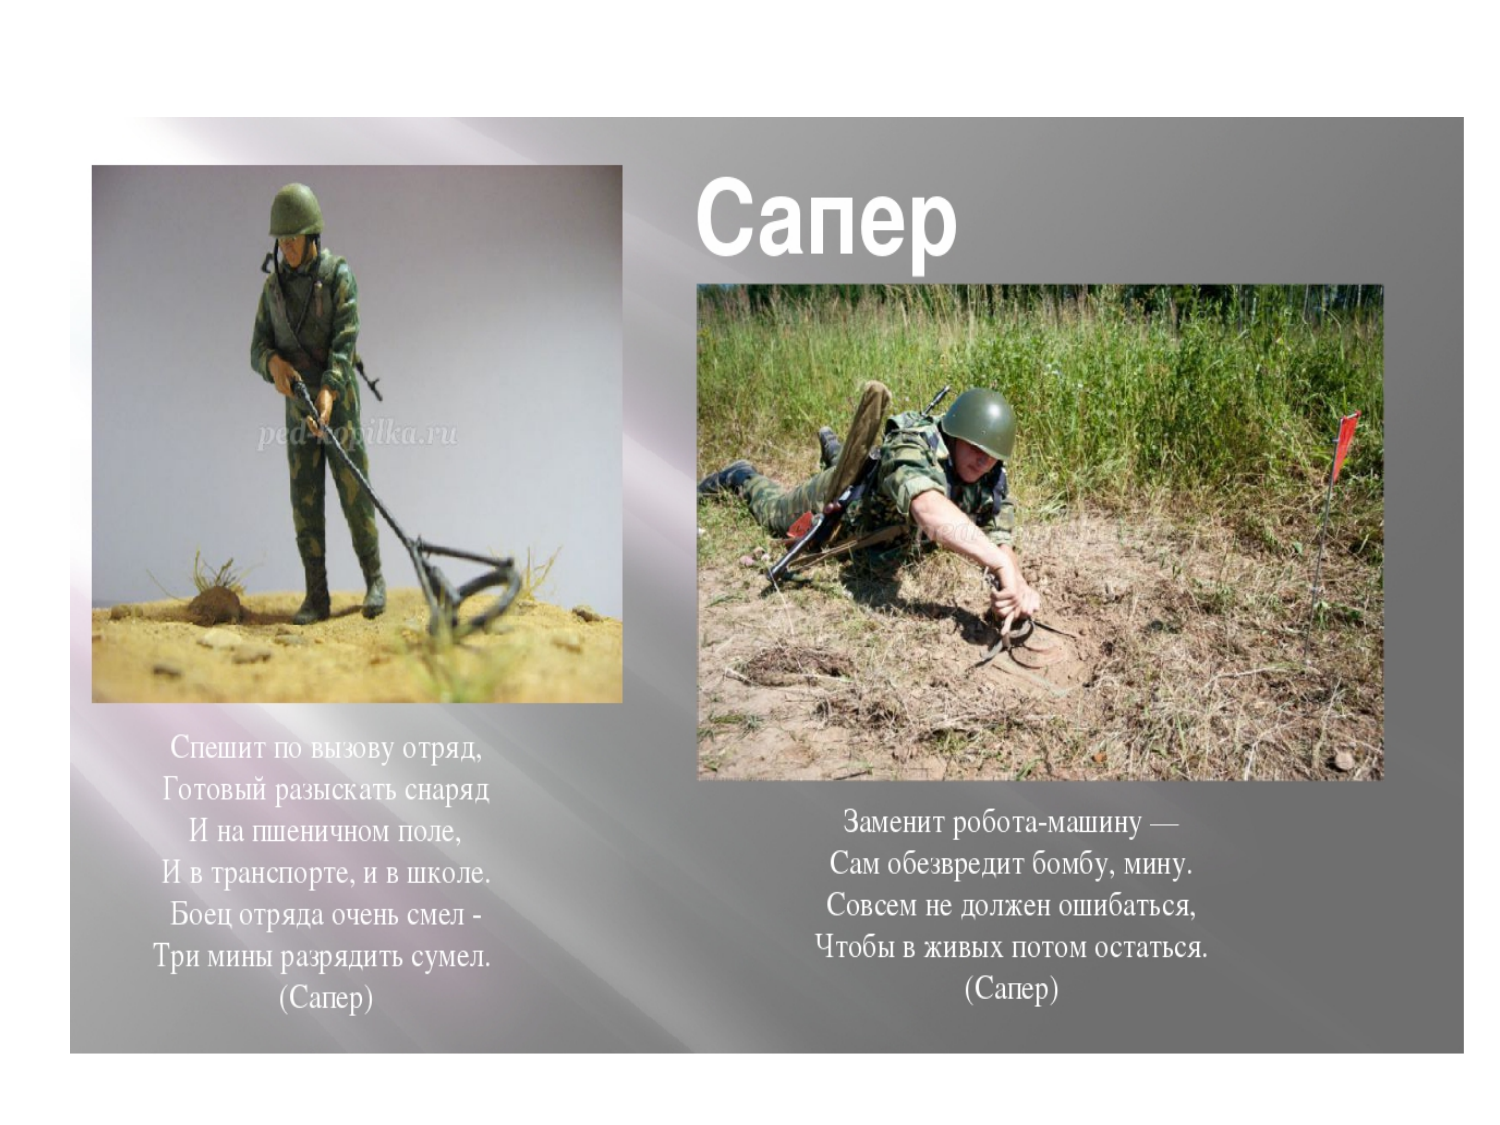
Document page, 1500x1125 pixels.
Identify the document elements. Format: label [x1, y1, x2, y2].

picture [70, 116, 1465, 1055]
